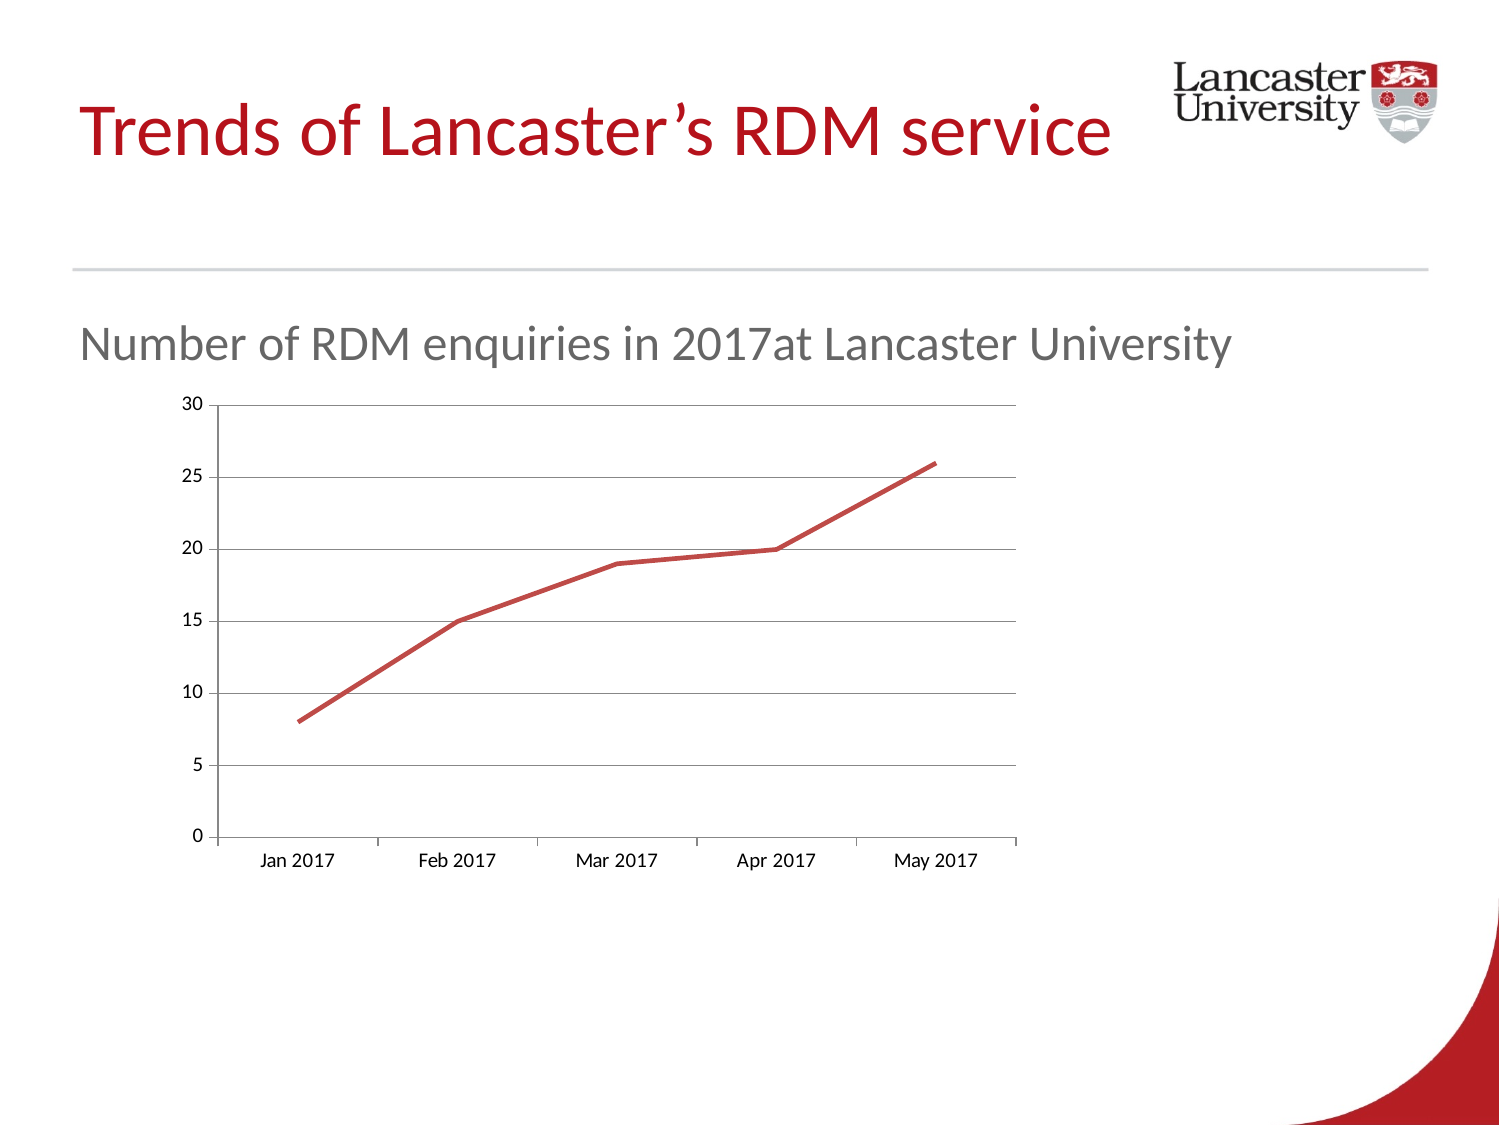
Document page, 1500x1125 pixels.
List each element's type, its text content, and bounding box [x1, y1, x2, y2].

picture [0, 0, 1499, 1125]
list Number of RDM enquiries in 2017at Lancaster University [64, 302, 1447, 1083]
chart [159, 385, 1034, 883]
title Trends of Lancaster’s RDM service [64, 90, 1176, 279]
